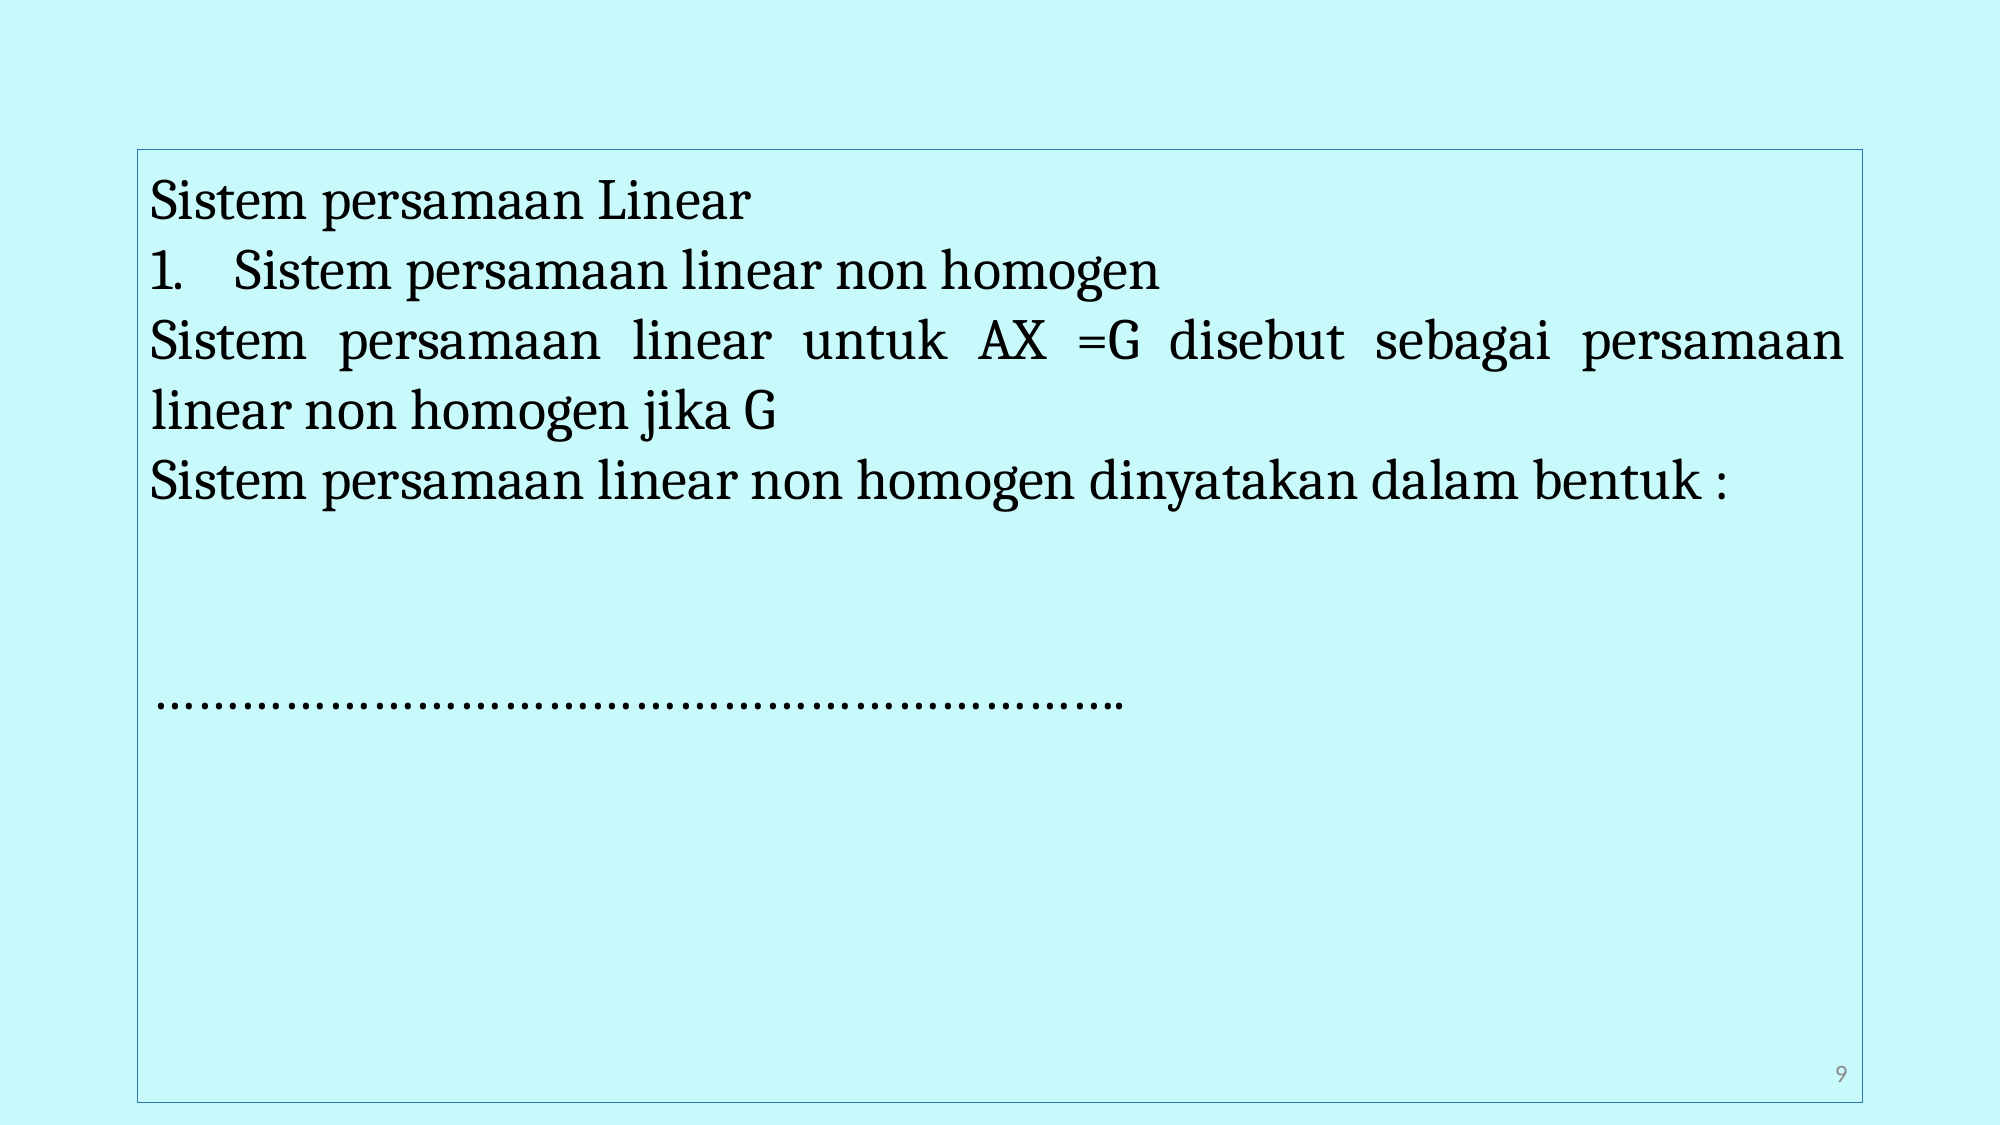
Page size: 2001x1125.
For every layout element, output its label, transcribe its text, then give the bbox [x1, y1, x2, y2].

list [137, 149, 1863, 1103]
slide_number 9 [1412, 1042, 1863, 1103]
